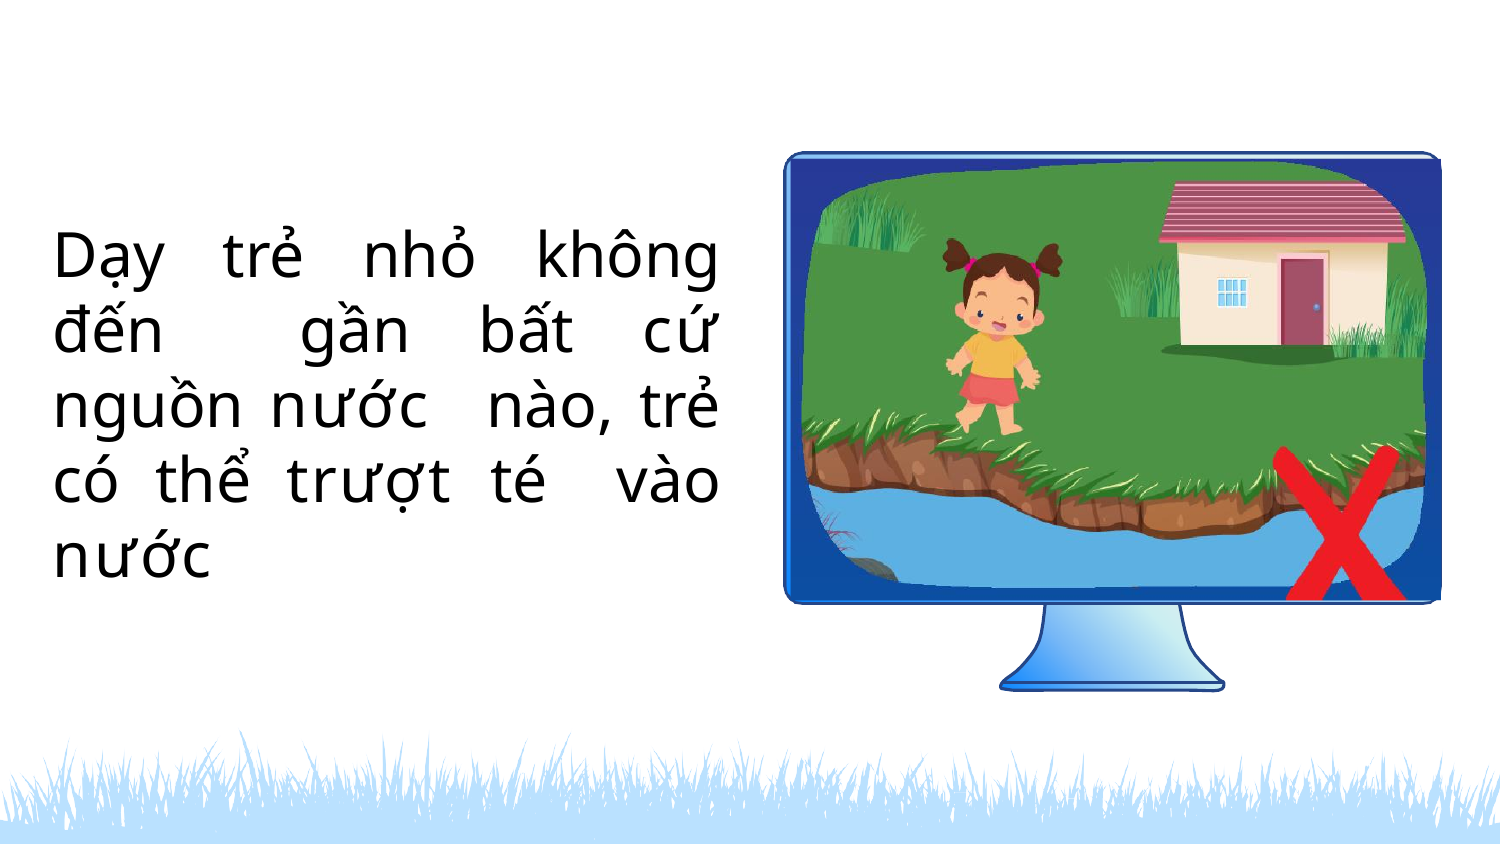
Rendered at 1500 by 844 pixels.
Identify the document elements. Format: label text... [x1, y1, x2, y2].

picture [0, 726, 1500, 844]
title Dạy trẻ nhỏ không đến gần bất cứ nguồn nước nào, trẻ có thể trượt té vào nước [50, 212, 723, 590]
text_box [783, 151, 1442, 693]
